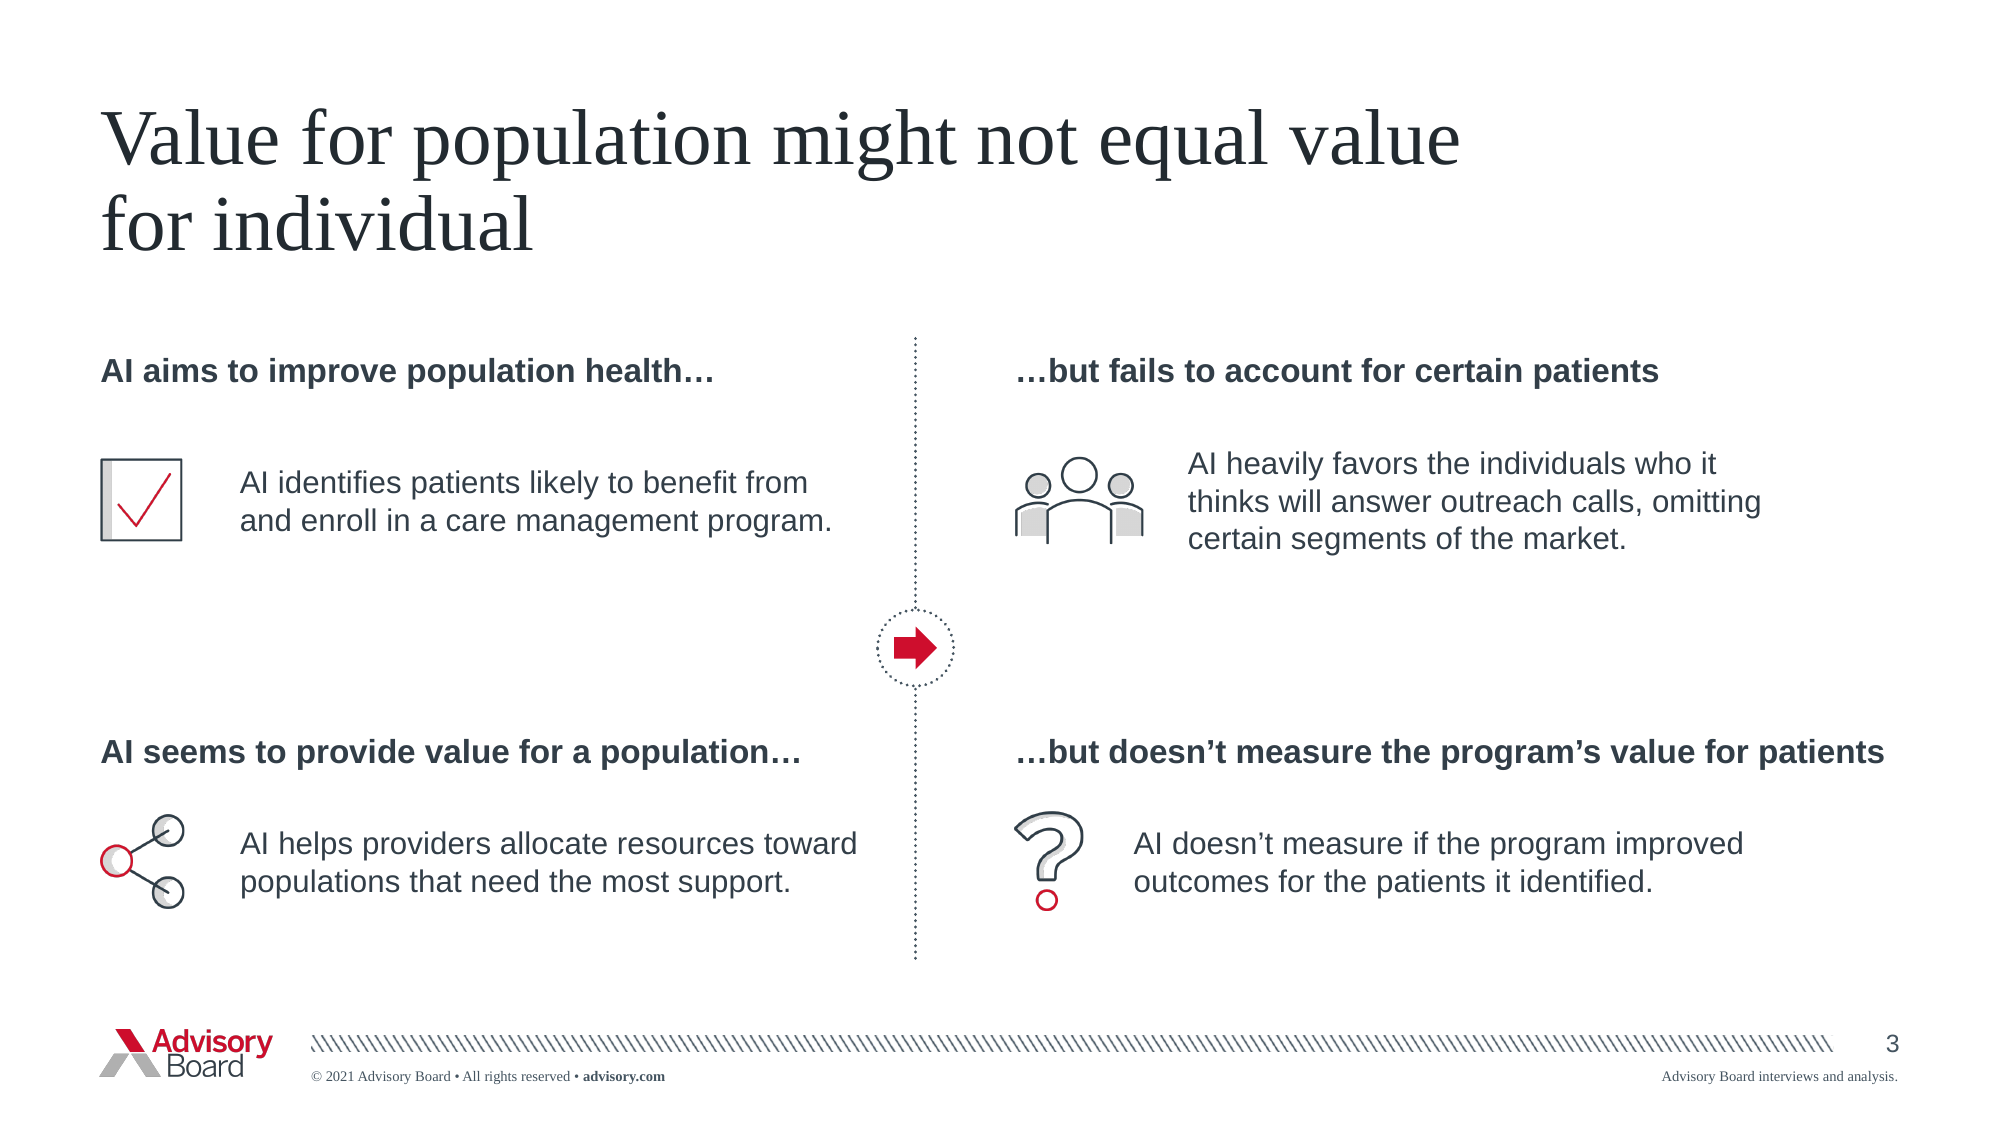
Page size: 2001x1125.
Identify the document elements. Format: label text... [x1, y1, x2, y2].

text_box [876, 609, 915, 687]
picture [1014, 811, 1084, 911]
text_box [894, 637, 915, 659]
picture [100, 458, 183, 542]
text_box AI helps providers allocate resources toward populations that need the most support. [239, 823, 865, 899]
text_box AI identifies patients likely to benefit from and enroll in a care management program. [239, 462, 845, 538]
title Value for population might not equal value for individual [100, 96, 1901, 272]
picture [1014, 455, 1144, 545]
text_box …but fails to account for certain patients [1014, 349, 1716, 390]
text_box …but doesn’t measure the program’s value for patients [1014, 730, 1919, 771]
picture [100, 814, 185, 909]
picture [311, 1035, 1834, 1052]
text_box AI seems to provide value for a population… [100, 730, 817, 771]
text_box AI aims to improve population health… [100, 349, 817, 390]
picture [99, 1029, 273, 1077]
text_box [916, 626, 937, 669]
text_box [916, 609, 955, 687]
text_box AI heavily favors the individuals who it thinks will answer outreach calls, omitting certain segments of the market. [1187, 443, 1779, 556]
text_box AI doesn’t measure if the program improved outcomes for the patients it identified. [1133, 823, 1779, 899]
